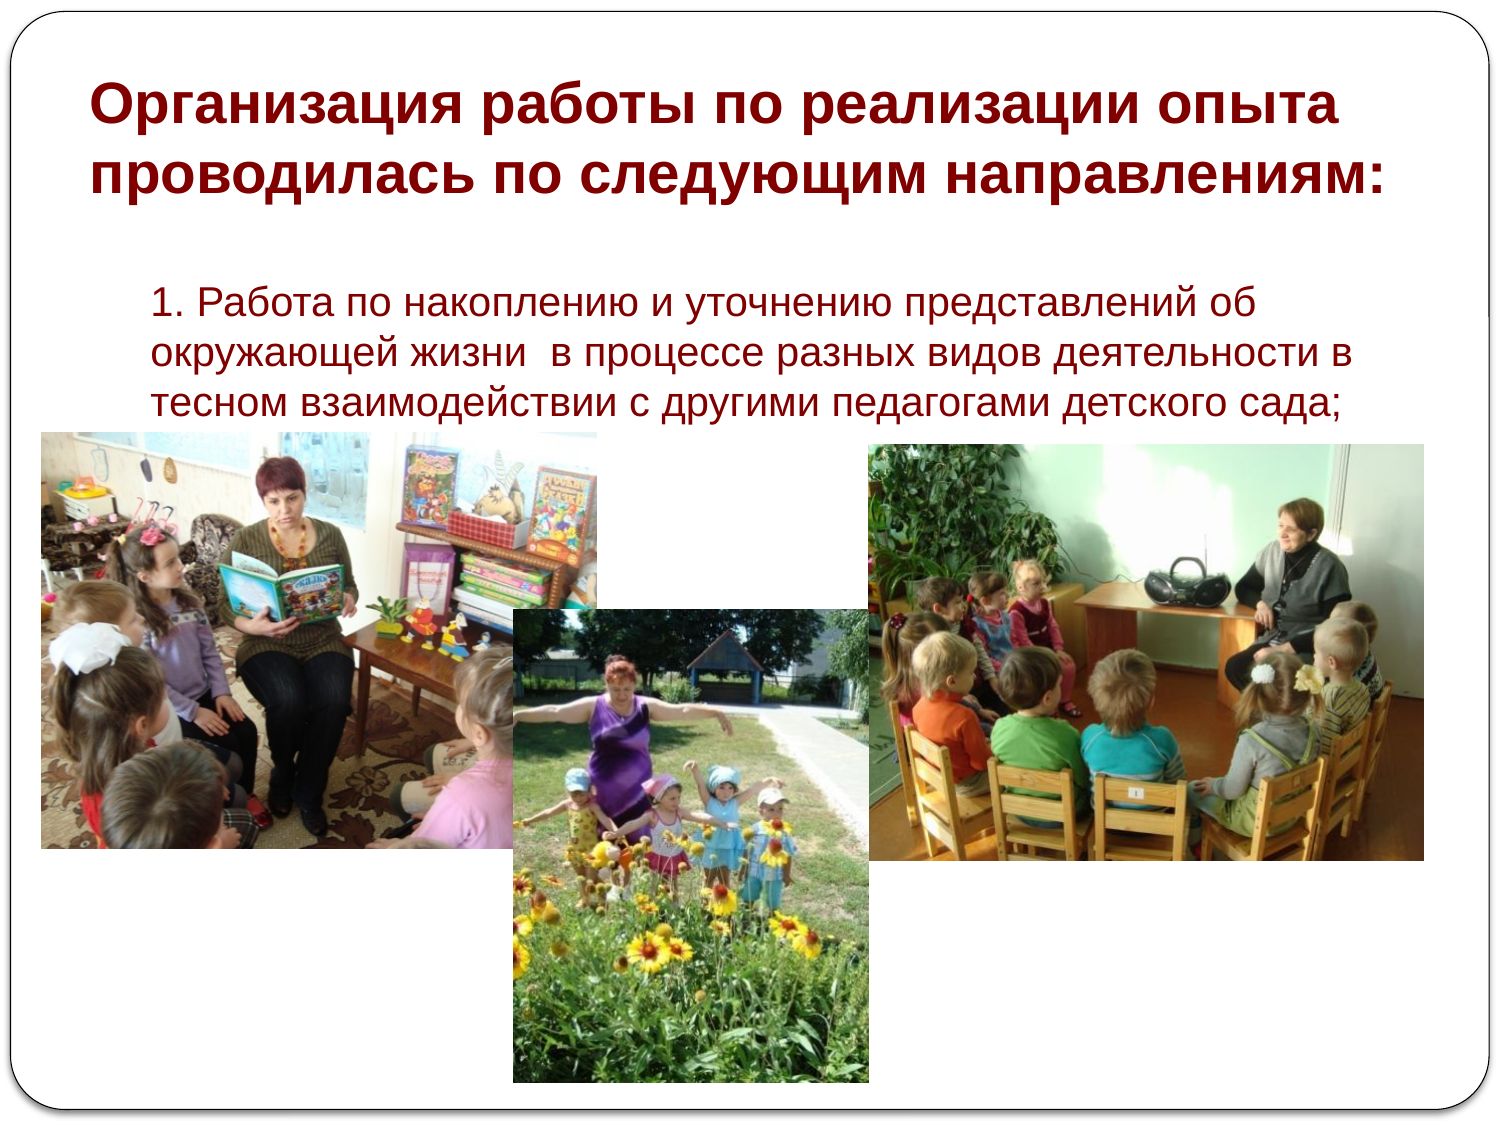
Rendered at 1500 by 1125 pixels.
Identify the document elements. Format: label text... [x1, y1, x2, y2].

title Организация работы по реализации опыта проводилась по следующим направлениям: [75, 45, 1425, 220]
text_box 1. Работа по накоплению и уточнению представлений об окружающей жизни в процессе разных видов деятельности в тесном взаимодействии с другими педагогами детского сада; [135, 267, 1412, 432]
picture [40, 432, 1424, 1083]
